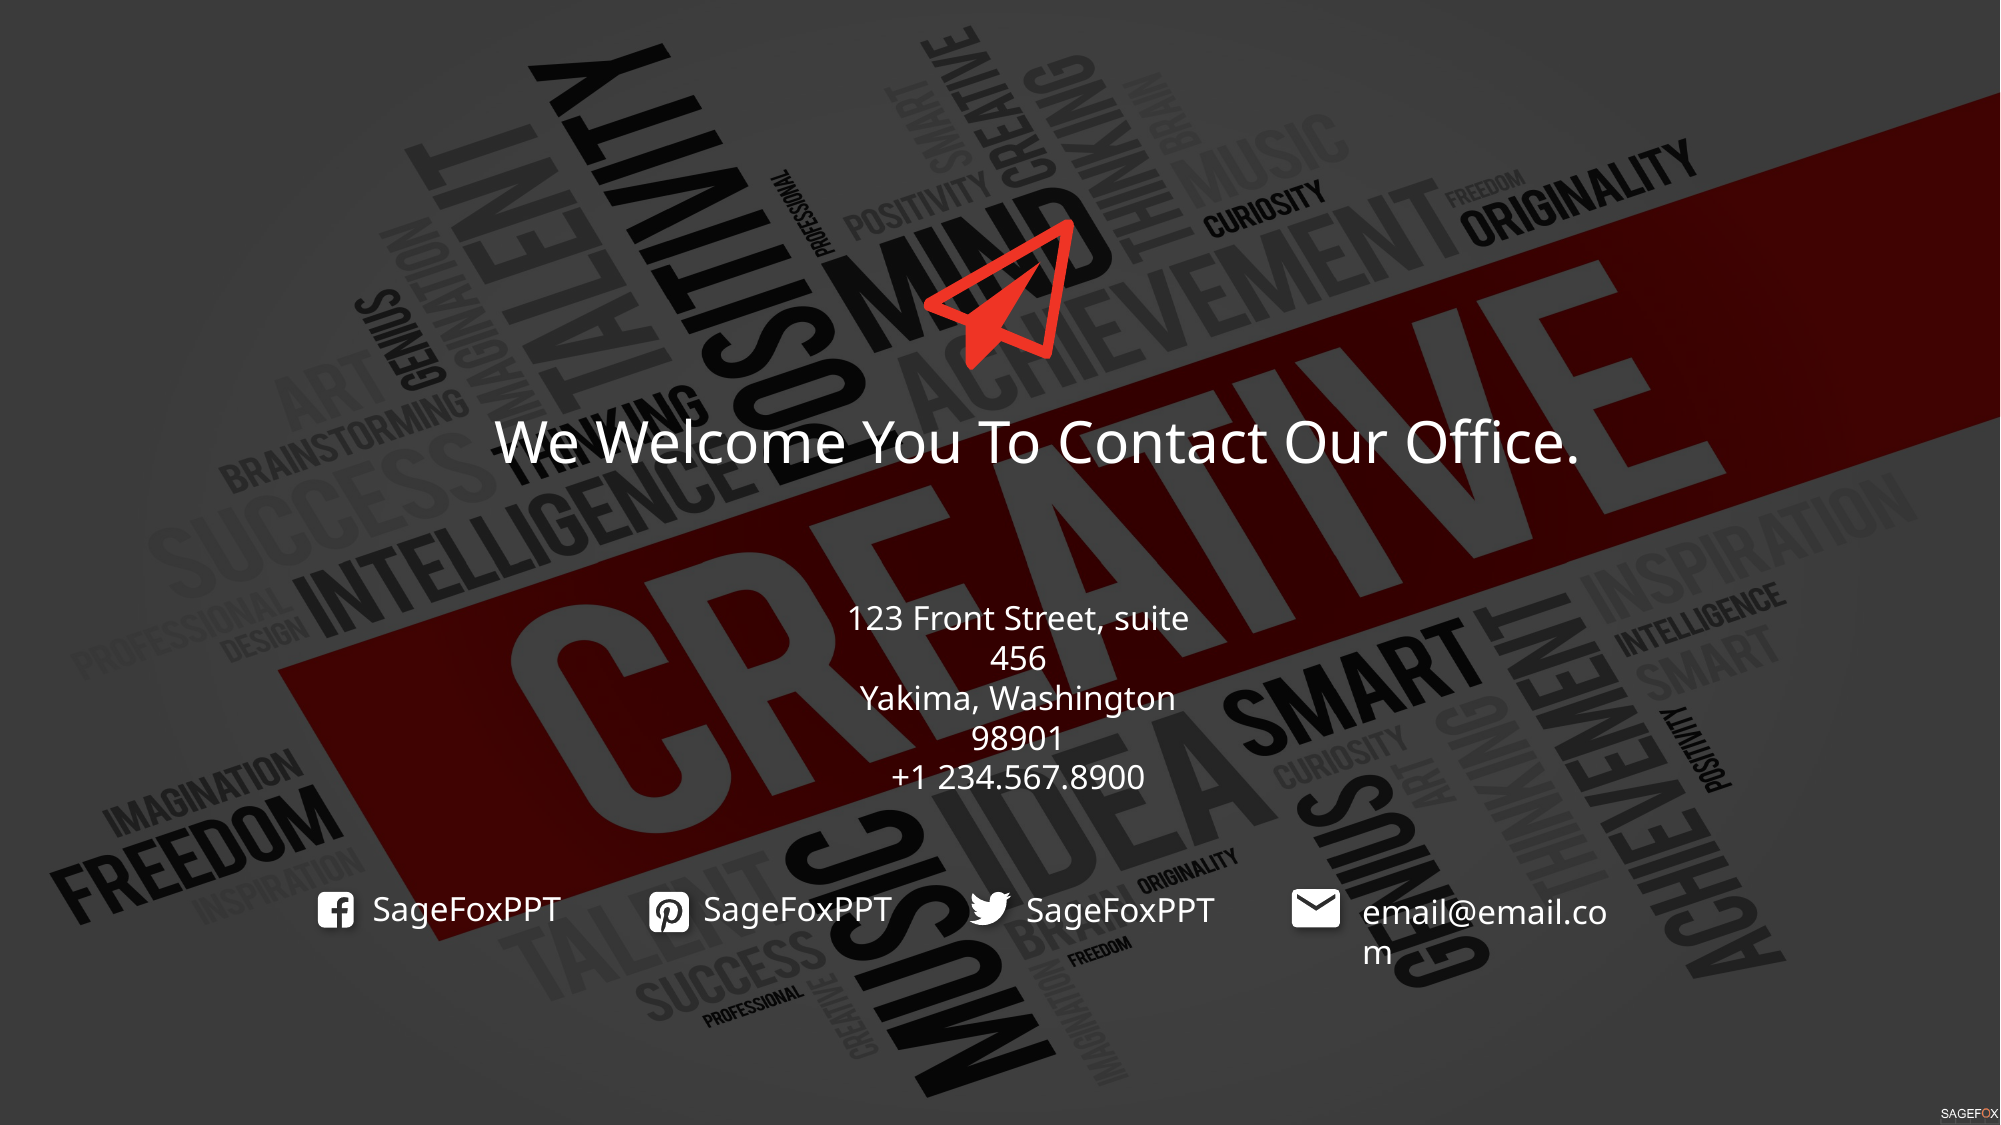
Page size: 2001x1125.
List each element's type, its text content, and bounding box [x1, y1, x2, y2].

text_box 123 Front Street, suite 456 Yakima, Washington 98901 +1 234.567.8900 [808, 589, 1229, 804]
text_box [923, 219, 1074, 370]
text_box We Welcome You To Contact Our Office. [477, 398, 1598, 483]
text_box [1291, 889, 1340, 928]
text_box [317, 891, 354, 928]
text_box email@email.com [1347, 884, 1649, 979]
text_box [969, 891, 1011, 926]
text_box SageFoxPPT [357, 880, 598, 936]
text_box [649, 891, 688, 933]
text_box SageFoxPPT [1011, 881, 1252, 937]
text_box SageFoxPPT [688, 880, 929, 936]
picture [0, 0, 2001, 1125]
